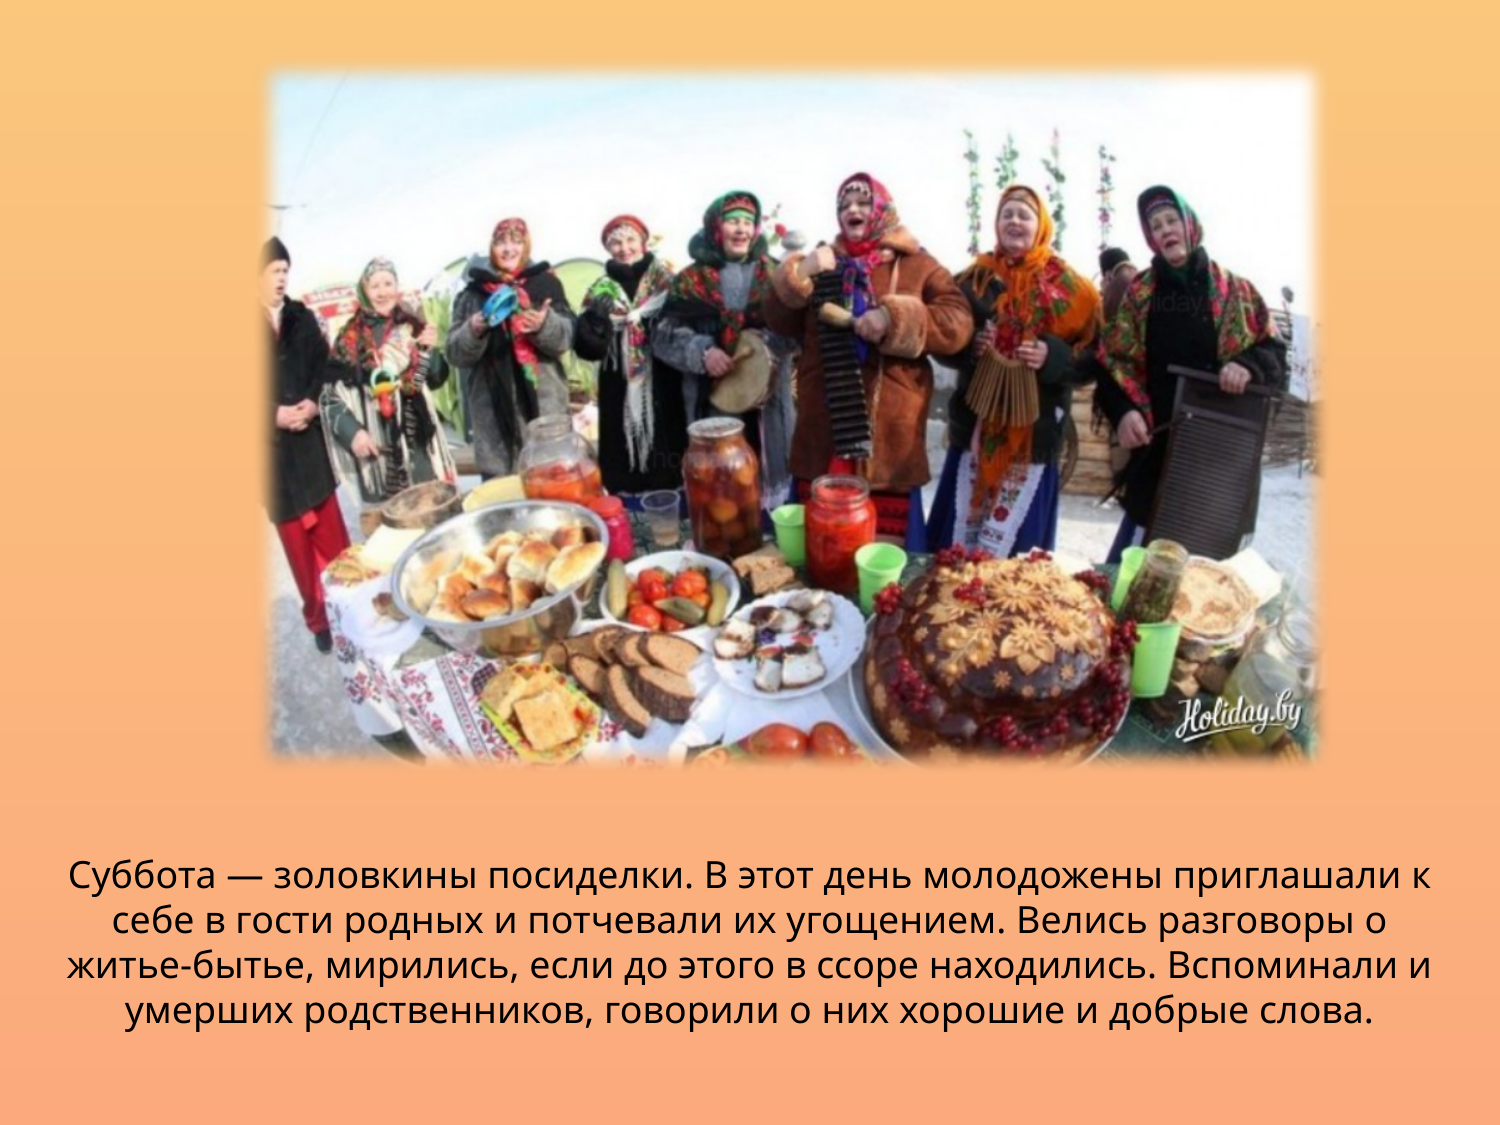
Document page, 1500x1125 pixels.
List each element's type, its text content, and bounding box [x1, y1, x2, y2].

picture [253, 54, 1333, 775]
text_box Суббота — золовкины посиделки. В этот день молодожены приглашали к себе в гости родных и потчевали их угощением. Велись разговоры о житье-бытье, мирились, если до этого в ссоре находились. Вспоминали и умерших родственников, говорили о них хорошие и добрые слова. [35, 843, 1465, 1039]
